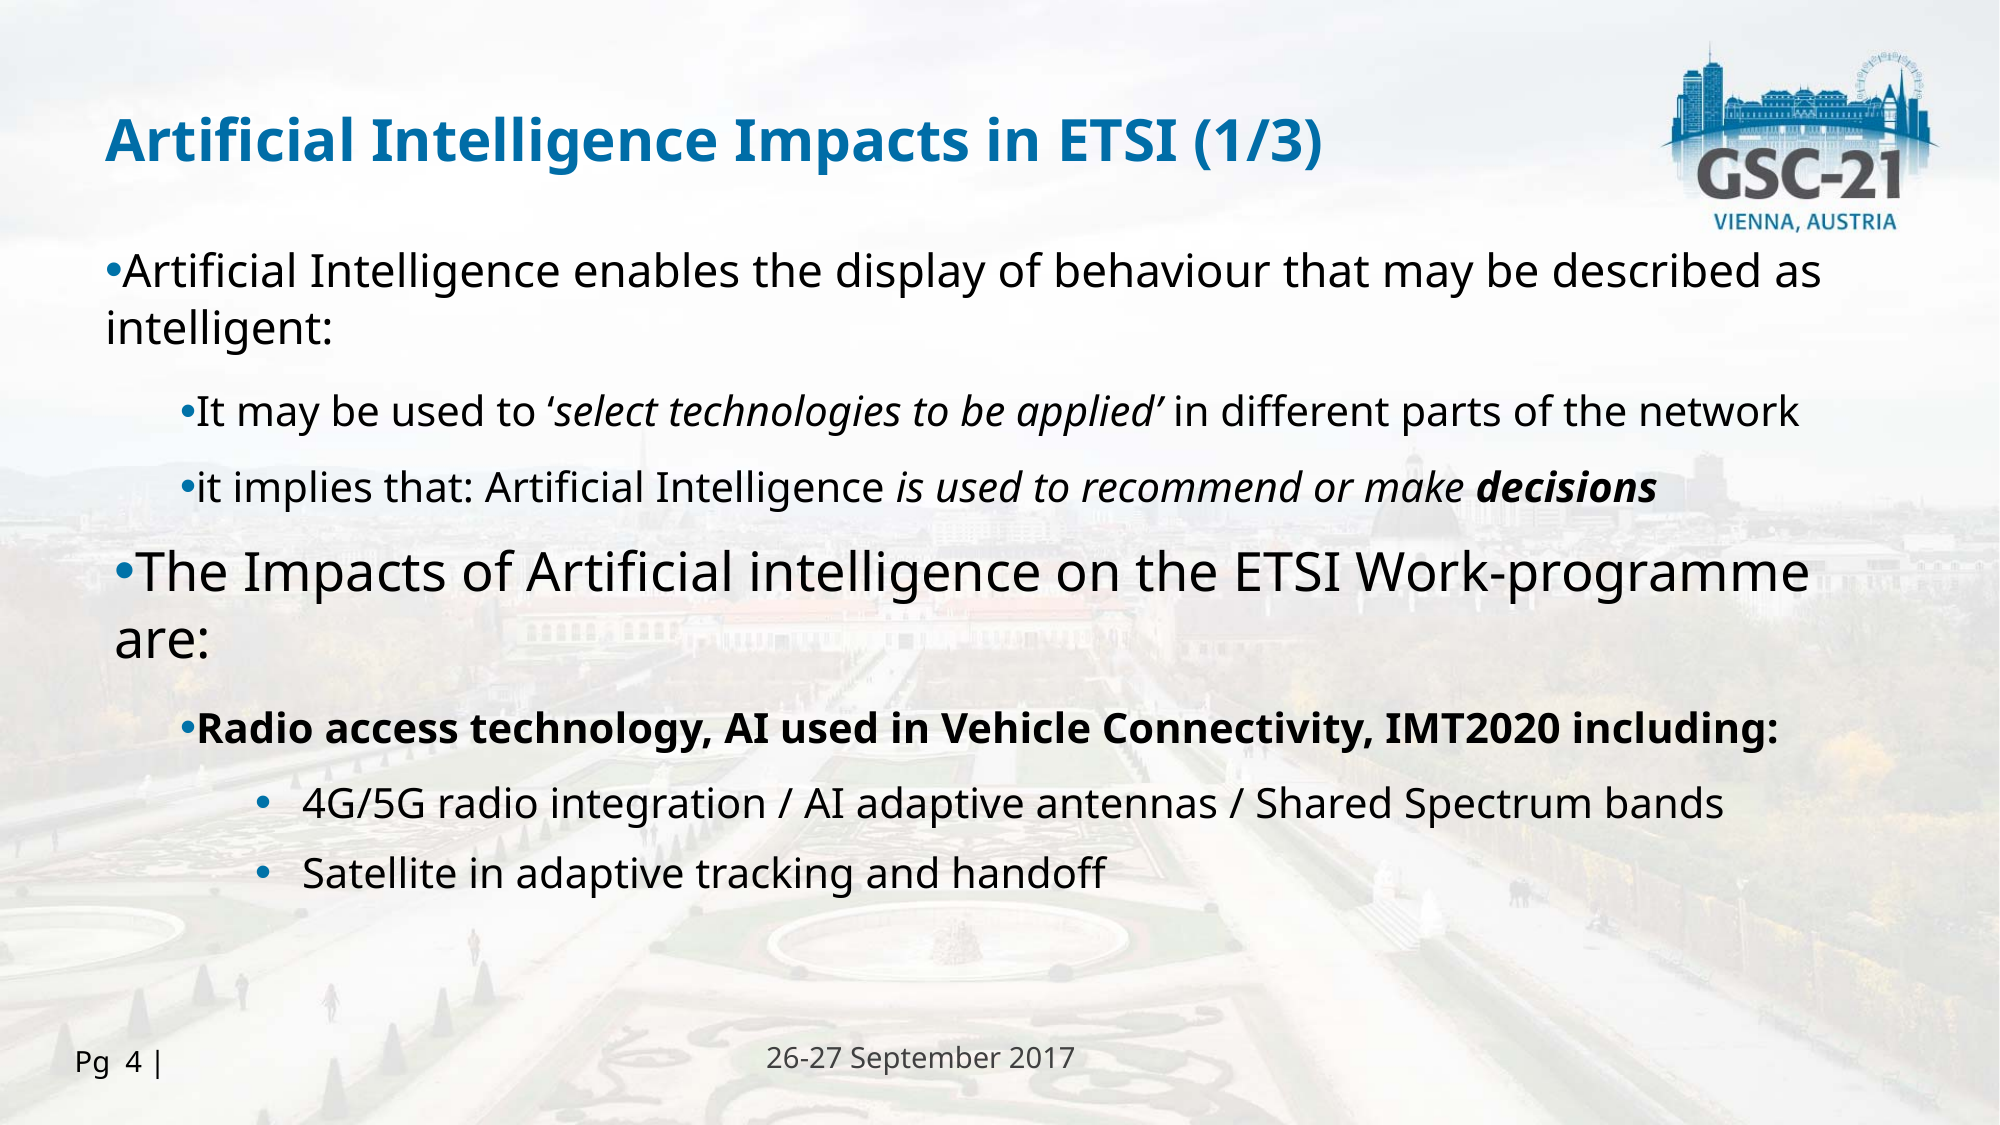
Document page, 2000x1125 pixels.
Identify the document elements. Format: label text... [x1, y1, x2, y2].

slide_number Pg 4 | [59, 1035, 475, 1094]
list Artificial Intelligence Impacts in ETSI (1/3) [90, 101, 1899, 208]
list Artificial Intelligence enables the display of behaviour that may be described as intelligent: It may be used to ‘select technologies to be applied’ in different parts of the network it implies that: Artificial Intelligence is used to recommend or make decisions The Impacts of Artificial intelligence on the ETSI Work-programme are: Radio access technology, AI used in Vehicle Connectivity, IMT2020 including: 4G/5G radio integration / AI adaptive antennas / Shared Spectrum bands Satellite in adaptive tracking and handoff [90, 231, 1922, 1017]
picture [0, 0, 2000, 1125]
